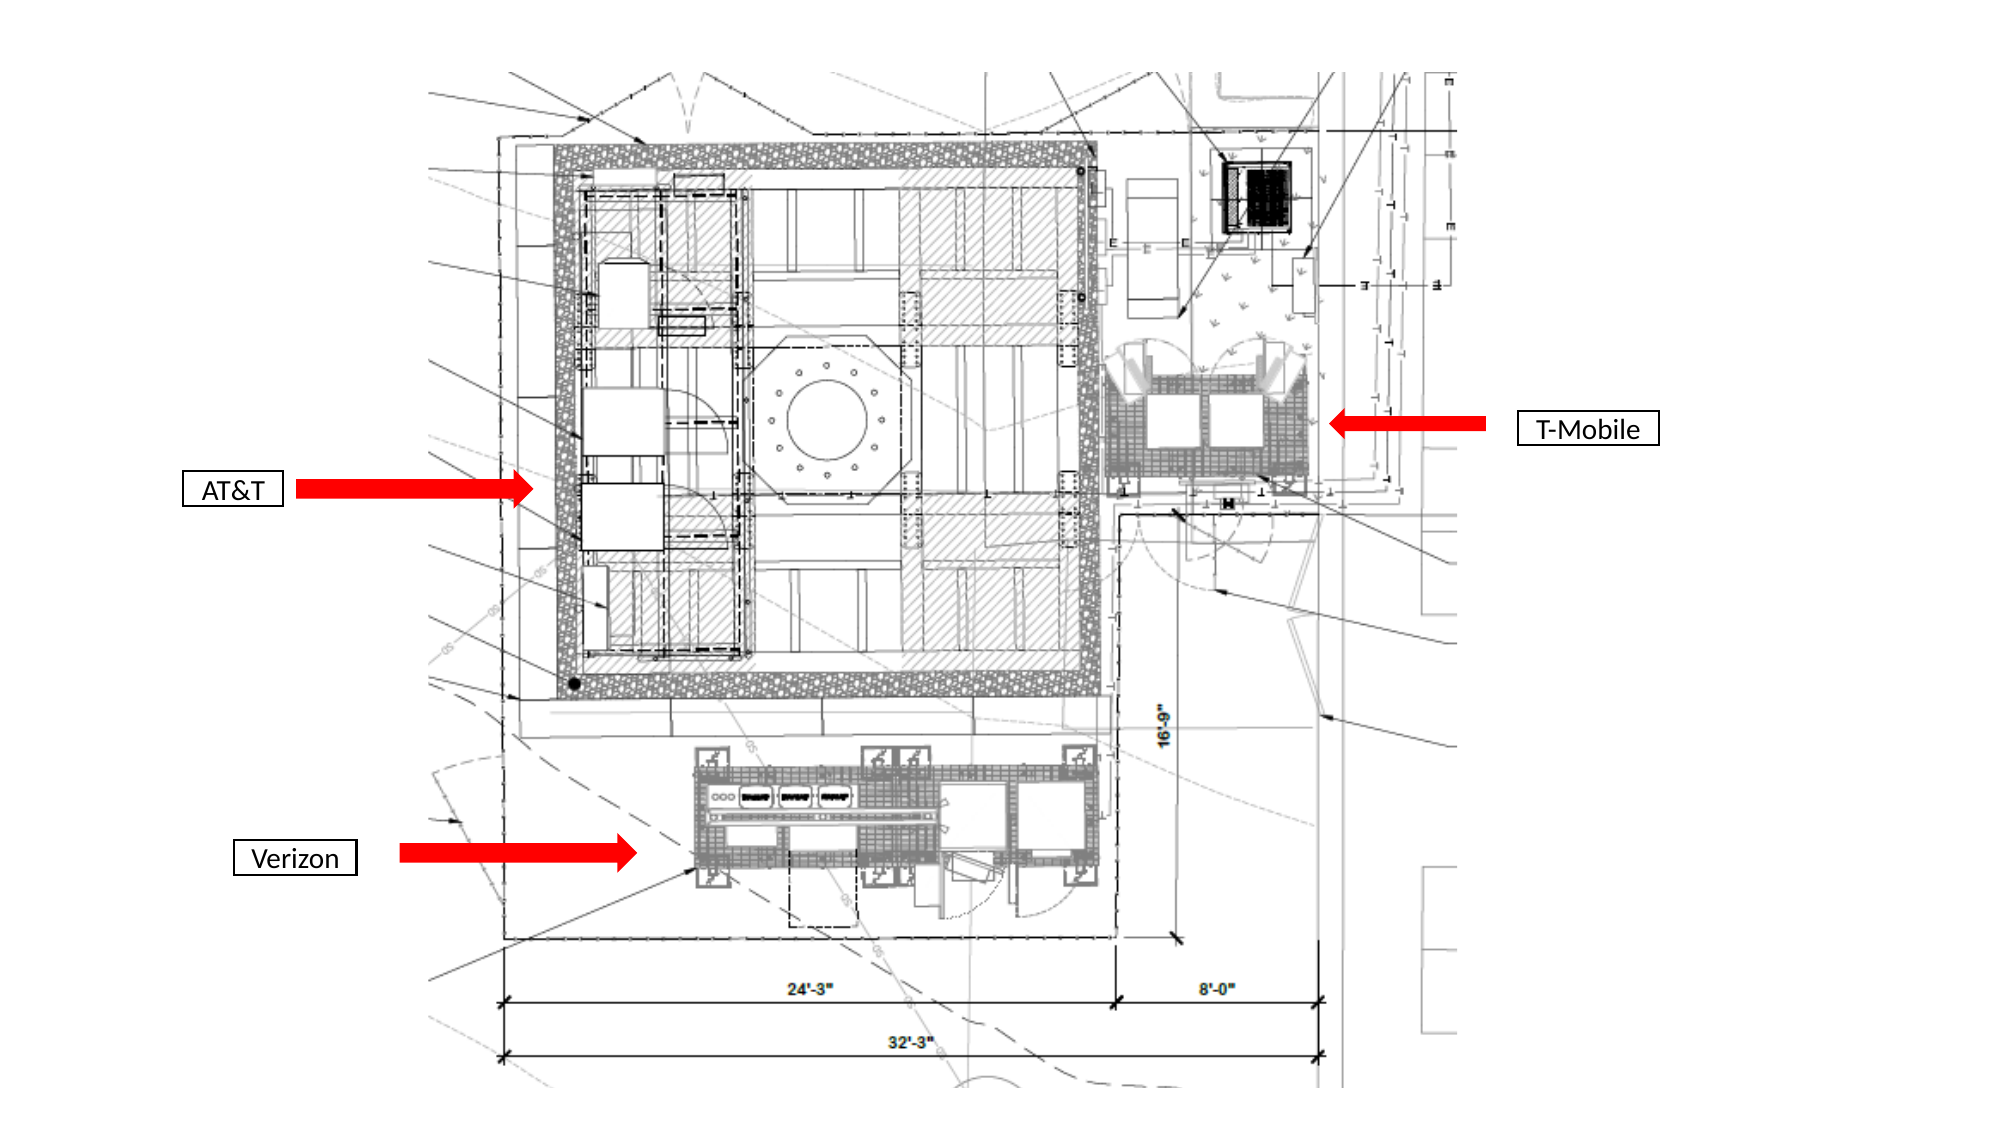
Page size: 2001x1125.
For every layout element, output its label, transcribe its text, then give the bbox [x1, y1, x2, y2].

text_box [296, 479, 428, 499]
text_box AT&T [182, 470, 284, 507]
text_box [1458, 416, 1486, 432]
text_box [399, 843, 428, 863]
text_box Verizon [233, 839, 358, 876]
picture [428, 72, 1458, 1088]
text_box T-Mobile [1517, 410, 1660, 446]
